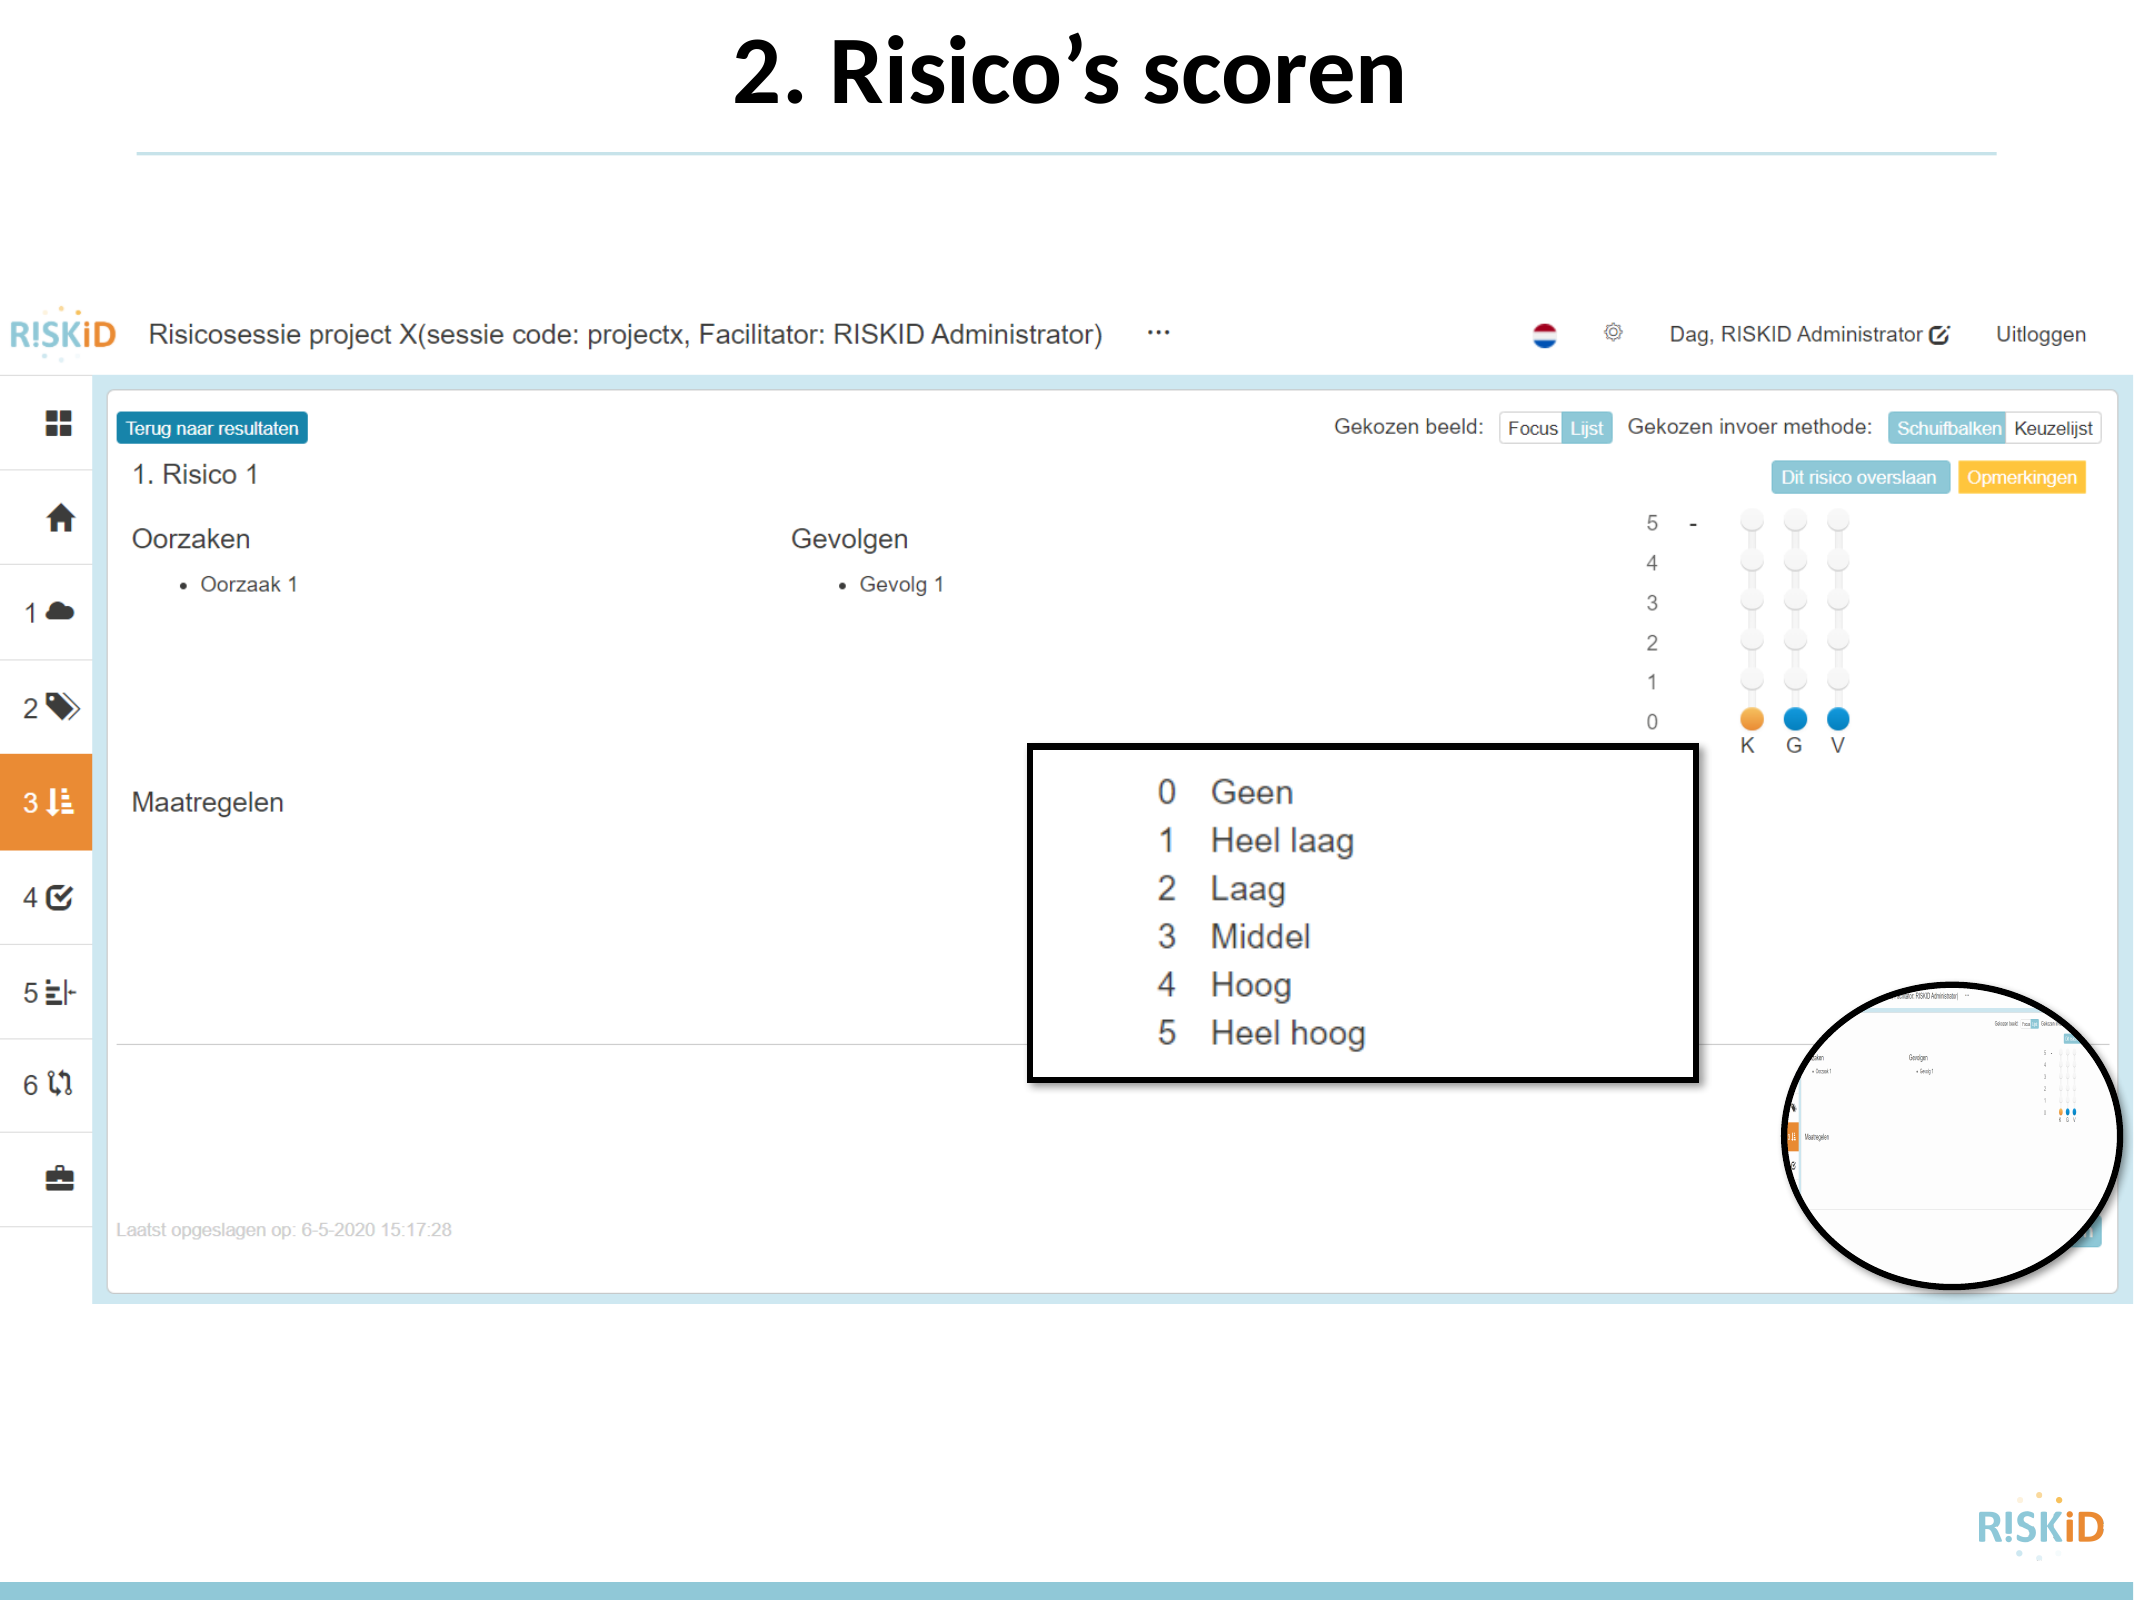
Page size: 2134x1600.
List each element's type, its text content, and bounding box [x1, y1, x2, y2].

picture [1979, 1492, 2104, 1561]
list 2. Risico’s scoren [189, 22, 1953, 136]
picture [0, 295, 2134, 1305]
